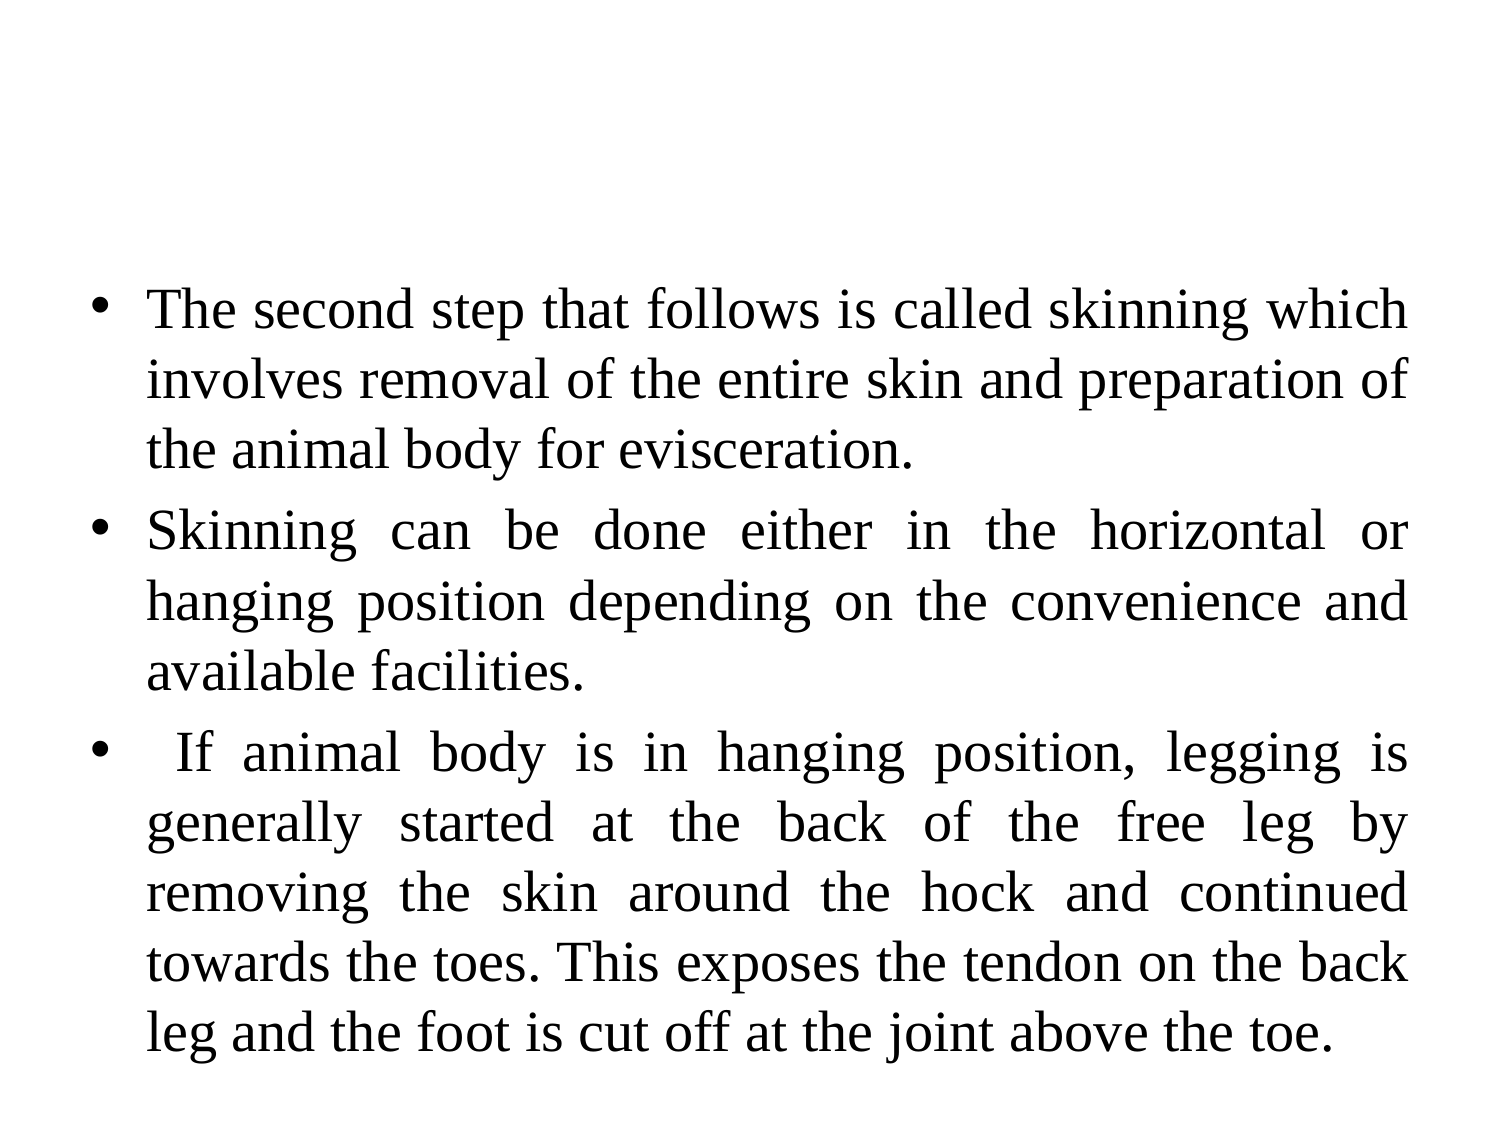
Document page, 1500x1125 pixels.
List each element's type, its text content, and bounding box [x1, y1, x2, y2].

list The second step that follows is called skinning which involves removal of the entire skin and preparation of the animal body for evisceration. Skinning can be done either in the horizontal or hanging position depending on the convenience and available facilities. If animal body is in hanging position, legging is generally started at the back of the free leg by removing the skin around the hock and continued towards the toes. This exposes the tendon on the back leg and the foot is cut off at the joint above the toe. [75, 262, 1425, 1005]
